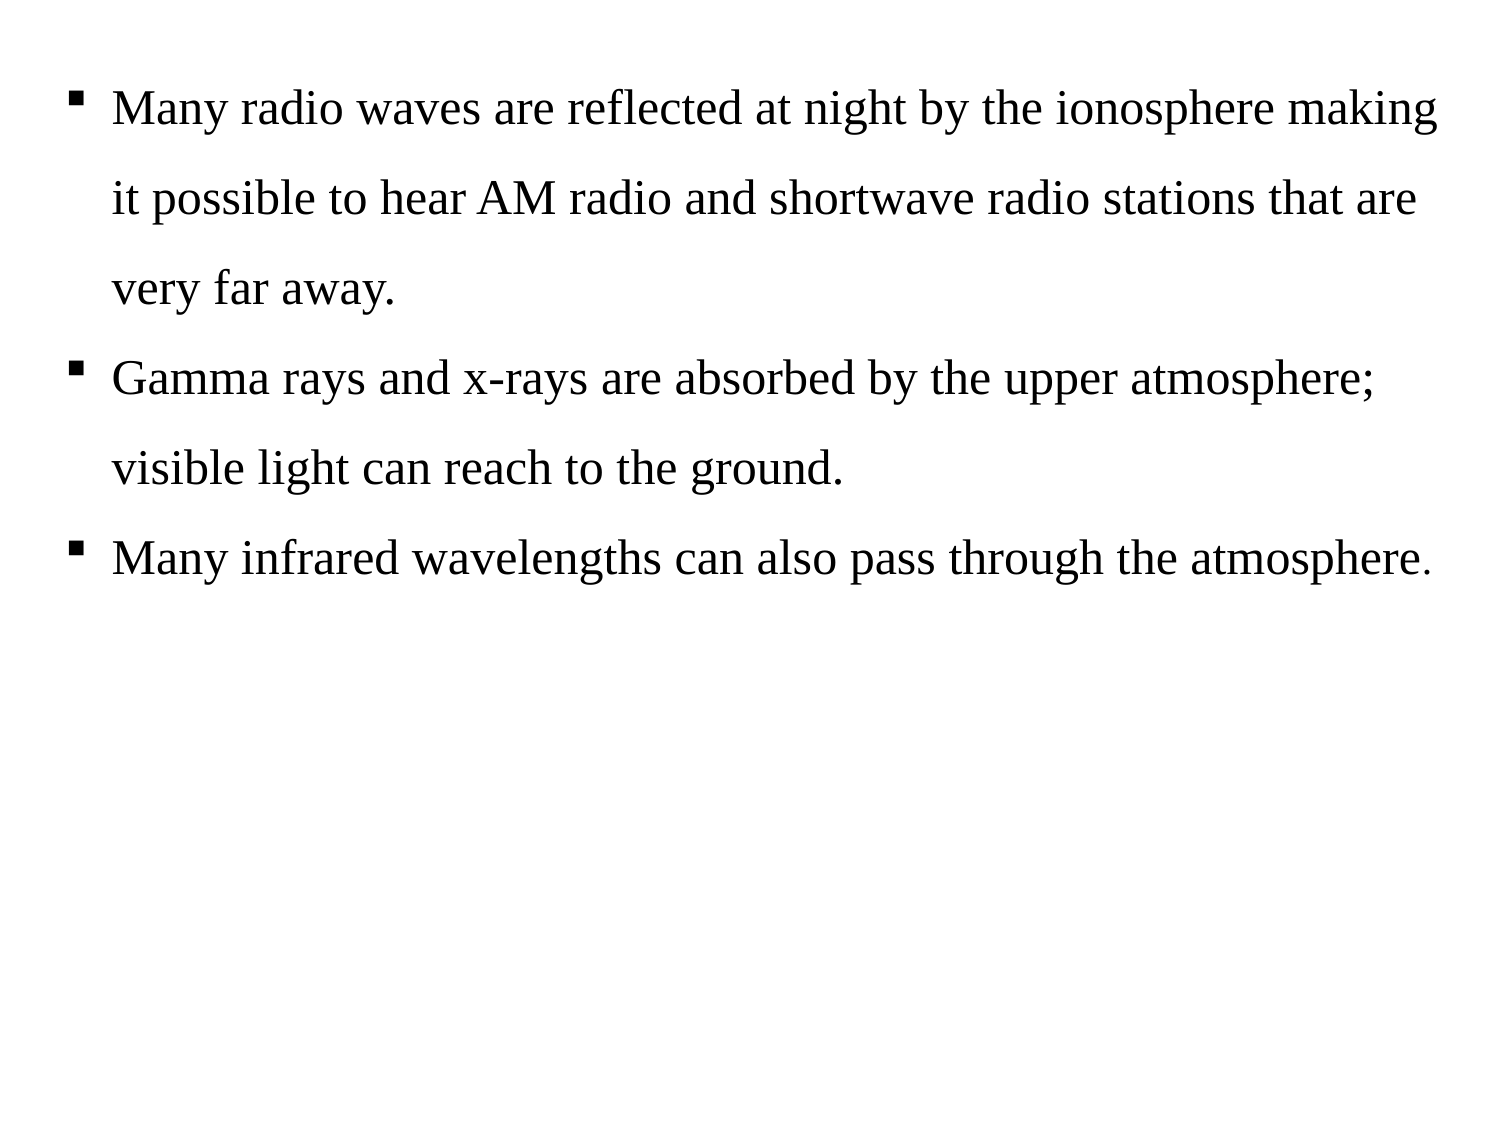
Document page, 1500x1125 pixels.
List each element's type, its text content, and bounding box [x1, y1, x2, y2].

text_box Many radio waves are reflected at night by the ionosphere making it possible to hear AM radio and shortwave radio stations that are very far away. Gamma rays and x-rays are absorbed by the upper atmosphere; visible light can reach to the ground. Many infrared wavelengths can also pass through the atmosphere. [49, 37, 1475, 593]
